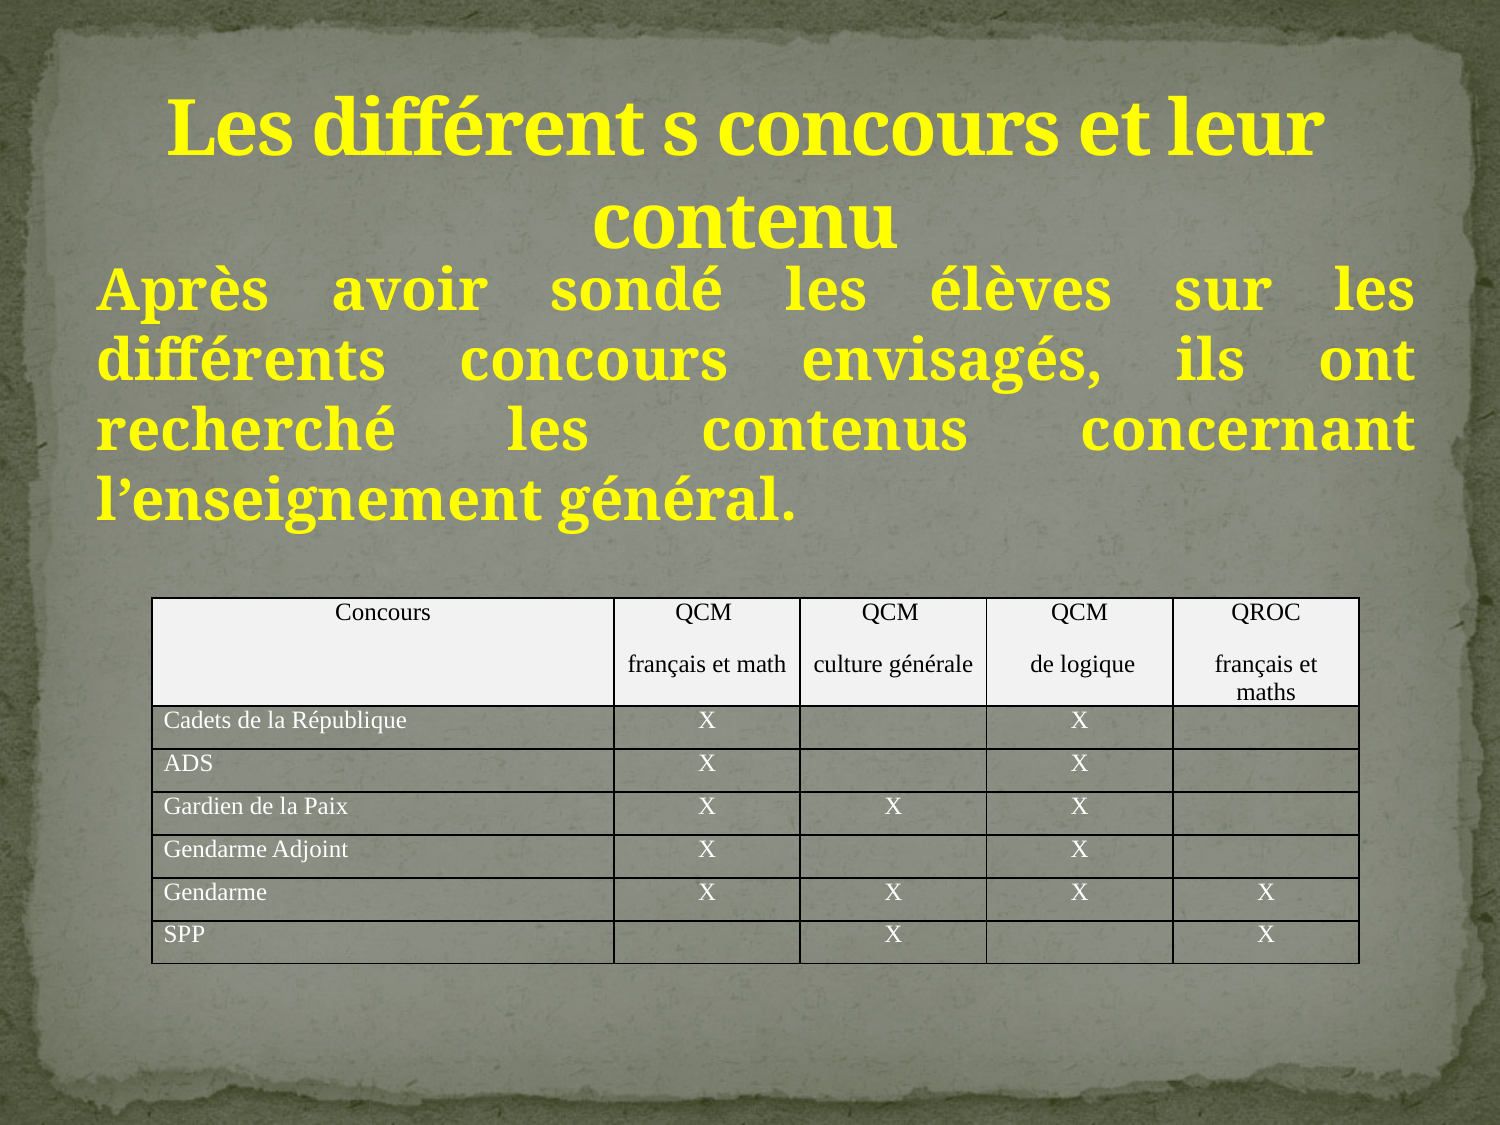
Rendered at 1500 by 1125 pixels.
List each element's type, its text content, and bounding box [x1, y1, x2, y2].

table_cell Gendarme [153, 879, 613, 920]
table_cell X [987, 879, 1172, 920]
table_cell X [1174, 879, 1358, 920]
table_cell SPP [153, 922, 613, 963]
table_cell X [615, 836, 799, 877]
table_cell X [1174, 922, 1358, 963]
table_cell X [615, 750, 799, 791]
table_cell [801, 750, 986, 791]
table_cell X [987, 750, 1172, 791]
table_cell X [987, 836, 1172, 877]
table_cell Gardien de la Paix [153, 793, 613, 834]
table_cell X [801, 922, 986, 963]
table_cell X [615, 793, 799, 834]
table_cell X [801, 793, 986, 834]
table_cell [1174, 793, 1358, 834]
table_cell X [987, 707, 1172, 748]
table_cell X [615, 879, 799, 920]
table_cell [801, 836, 986, 877]
table_cell Cadets de la République [153, 707, 613, 748]
table_cell [615, 922, 799, 963]
table_cell [1174, 750, 1358, 791]
table_cell Gendarme Adjoint [153, 836, 613, 877]
text_box Après avoir sondé les élèves sur les différents concours envisagés, ils ont recherché les contenus concernant l’enseignement général. [81, 339, 1432, 540]
table_header QCM culture générale [801, 599, 986, 705]
table_cell [801, 707, 986, 748]
title Les différent s concours et leur contenu [70, 70, 1421, 272]
table_header Concours [153, 599, 613, 705]
table_cell X [801, 879, 986, 920]
table_header QCM de logique [987, 599, 1172, 705]
table_cell X [987, 793, 1172, 834]
table_cell [1174, 836, 1358, 877]
table_header QROC français et maths [1174, 599, 1358, 705]
table_cell [1174, 707, 1358, 748]
table_header QCM français et math [615, 599, 799, 705]
table_cell [987, 922, 1172, 963]
table_cell ADS [153, 750, 613, 791]
table_cell X [615, 707, 799, 748]
